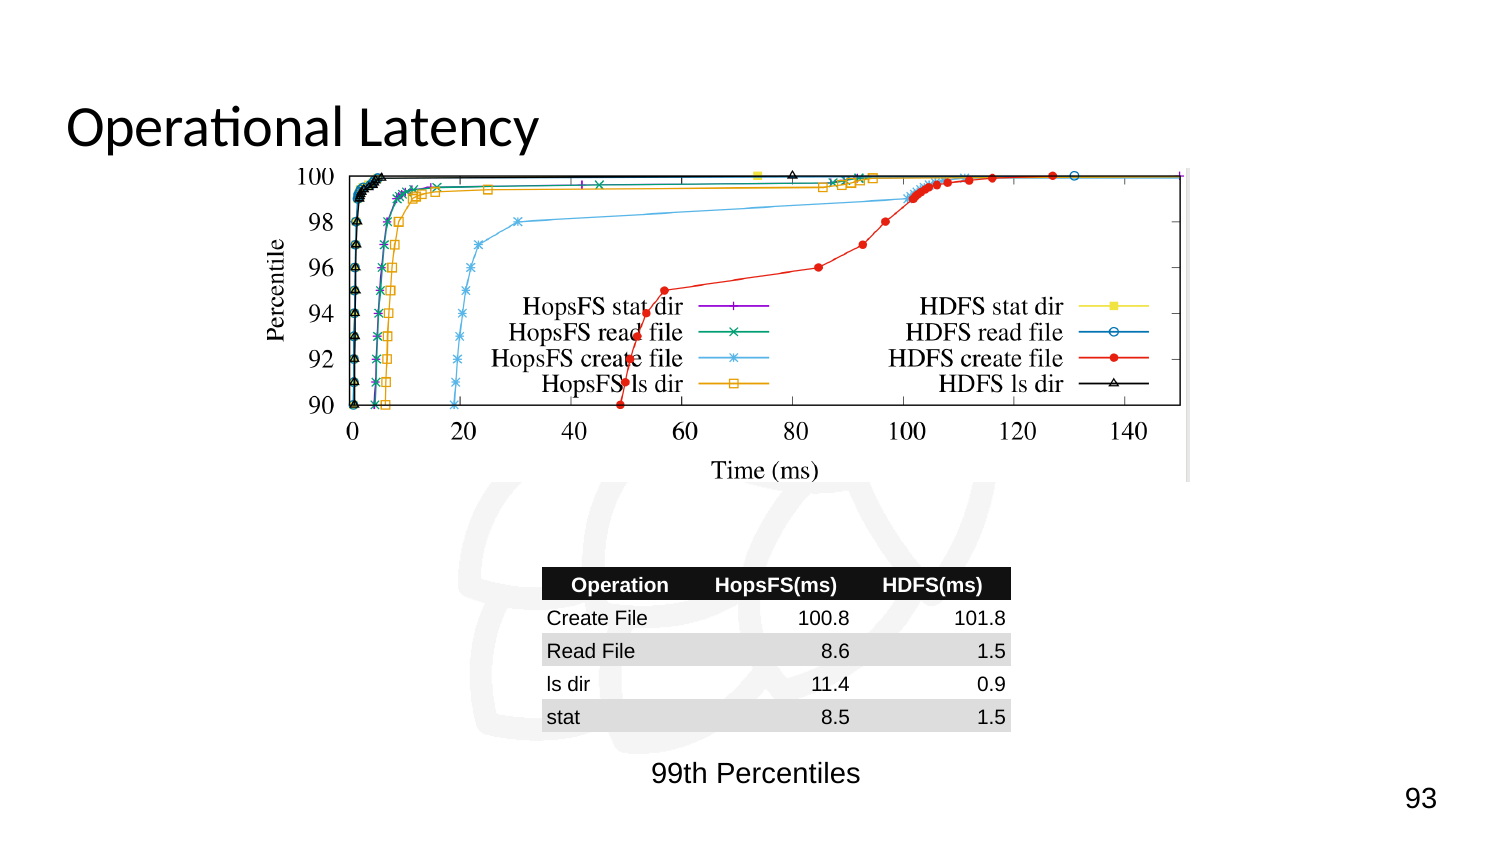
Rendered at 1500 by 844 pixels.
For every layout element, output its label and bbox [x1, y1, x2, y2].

table_header [542, 567, 1011, 600]
slide_number [1389, 764, 1480, 830]
text_box [636, 738, 1266, 813]
title [51, 72, 1449, 167]
table_cell [542, 600, 1011, 732]
picture [267, 168, 1190, 483]
